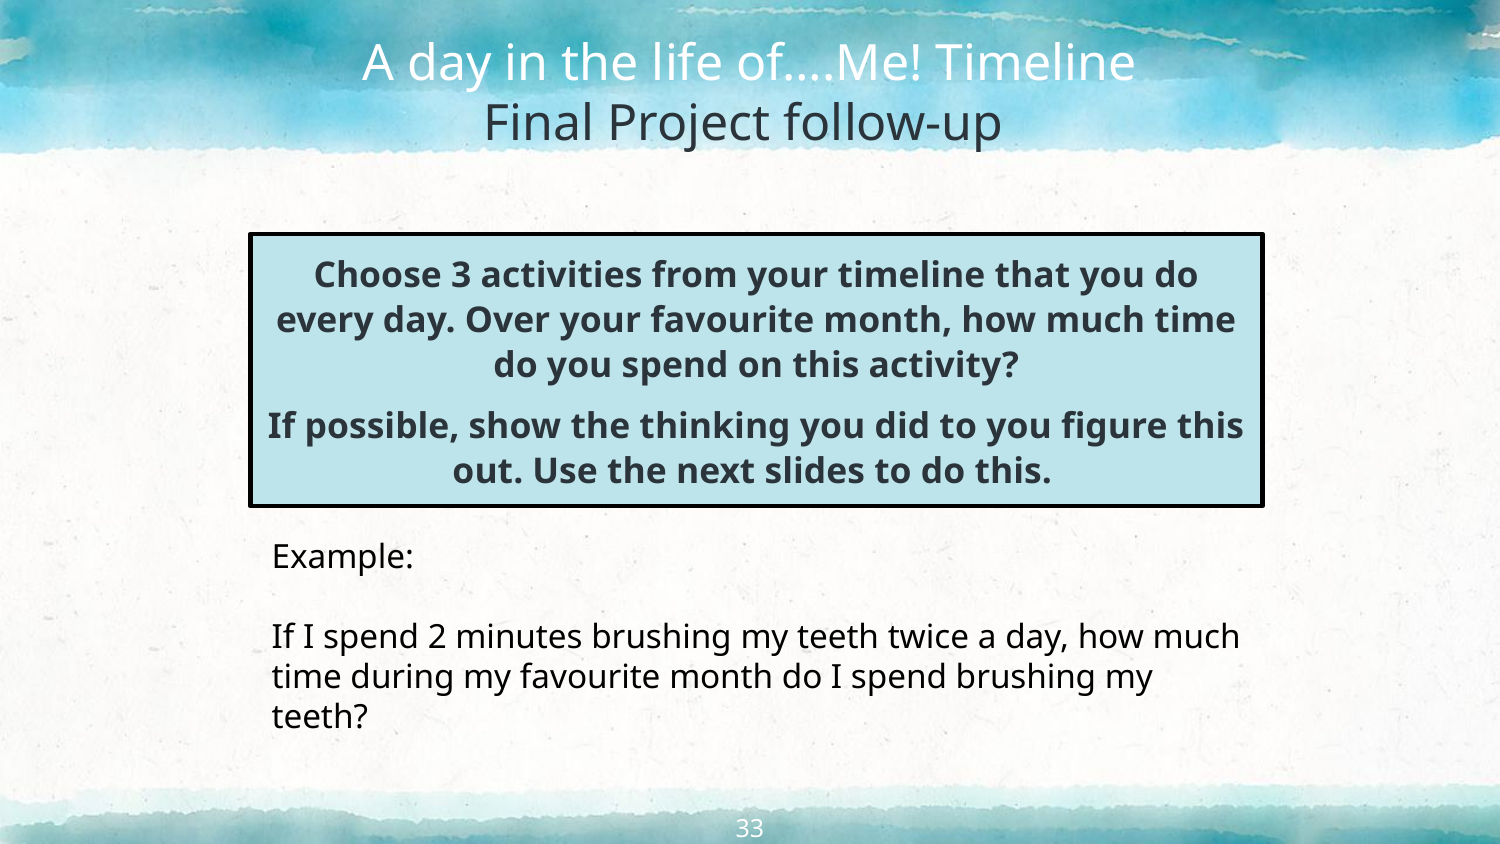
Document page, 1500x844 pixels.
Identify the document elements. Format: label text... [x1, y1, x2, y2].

picture [0, 0, 1500, 844]
text_box Choose 3 activities from your timeline that you do every day. Over your favourite month, how much time do you spend on this activity? If possible, show the thinking you did to you figure this out. Use the next slides to do this. [250, 234, 1263, 506]
slide_number 33 [705, 797, 795, 844]
title A day in the life of….Me! Timeline Final Project follow-up [75, 0, 1425, 184]
text_box Example: If I spend 2 minutes brushing my teeth twice a day, how much time during my favourite month do I spend brushing my teeth? [256, 520, 1269, 751]
